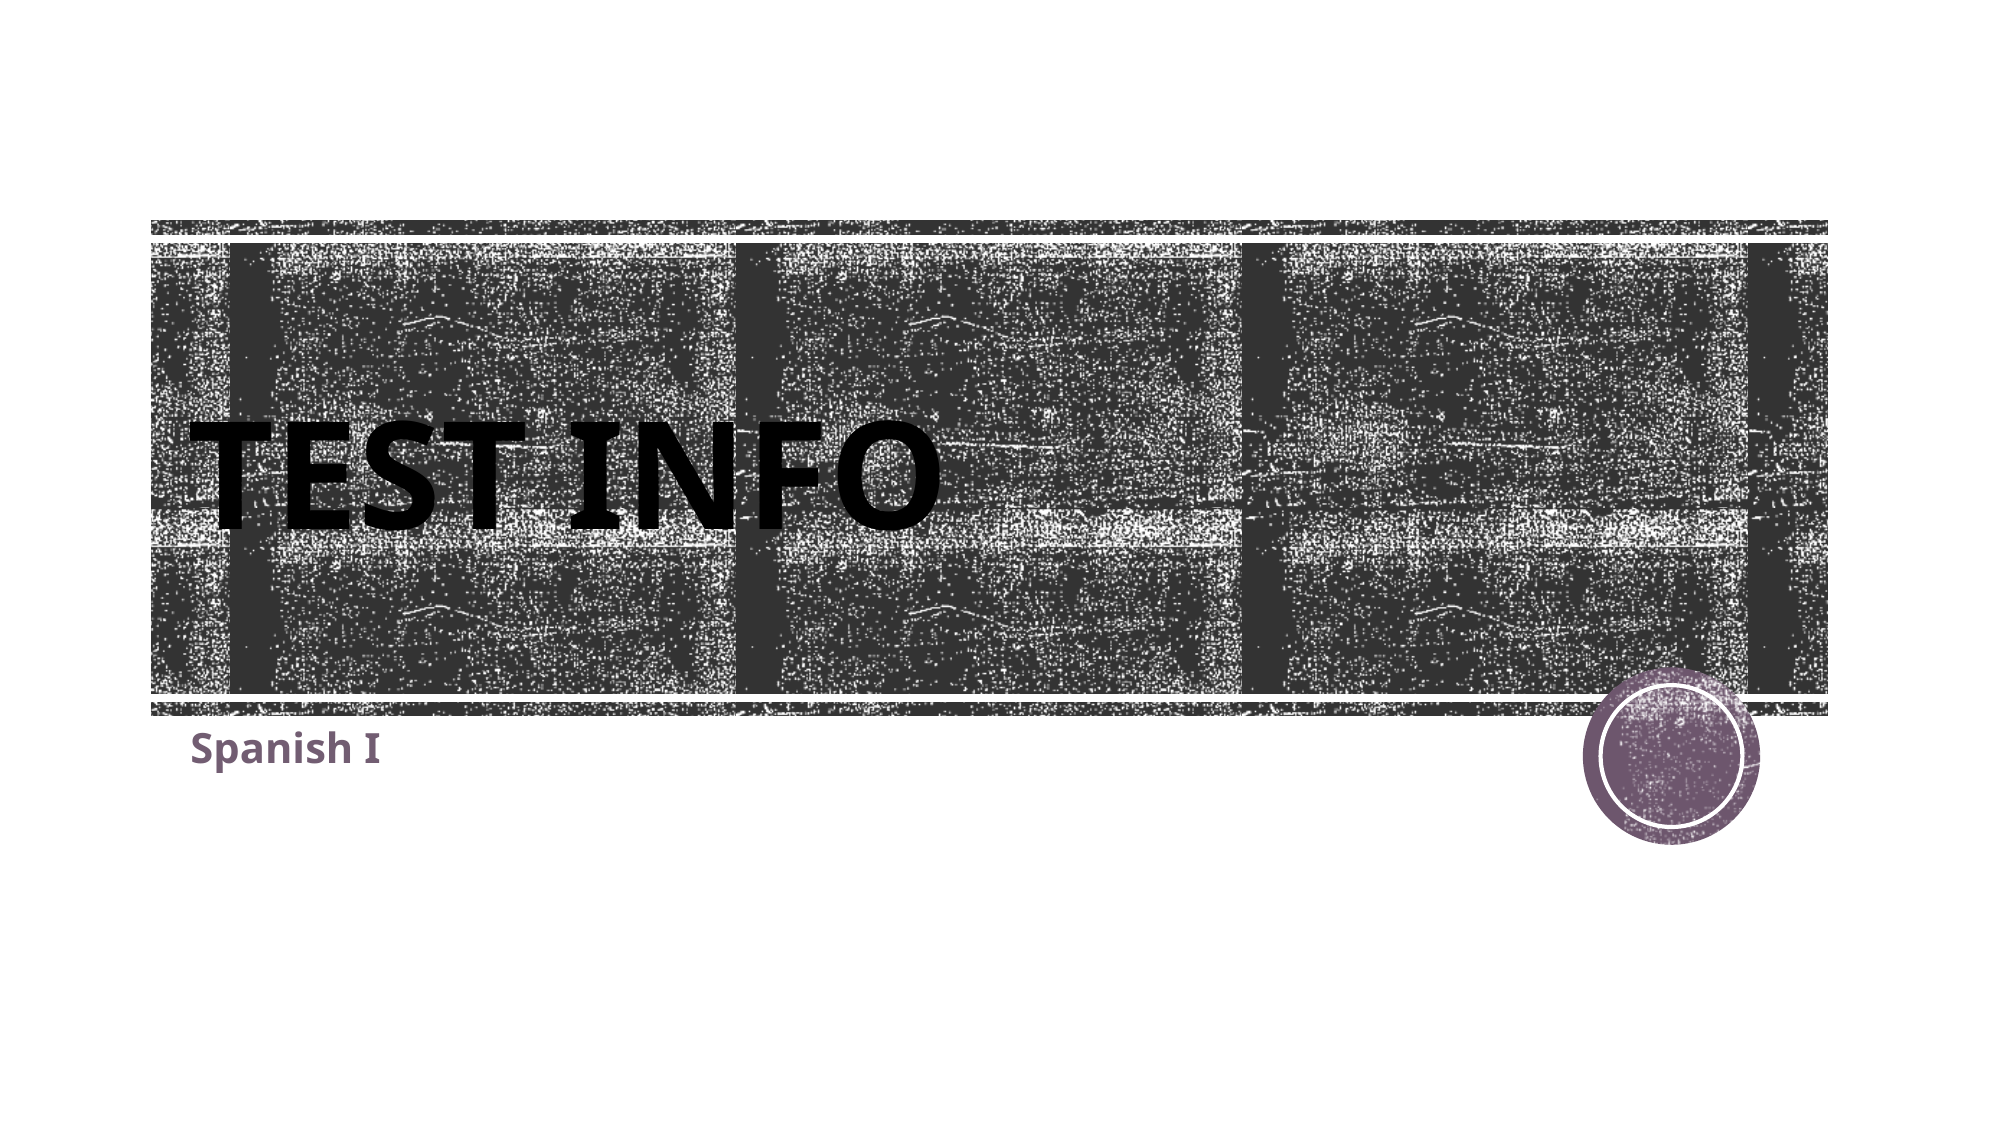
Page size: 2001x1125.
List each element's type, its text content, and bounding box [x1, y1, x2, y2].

title TEST INFO [172, 234, 1808, 733]
subtitle Spanish I [175, 720, 1470, 896]
